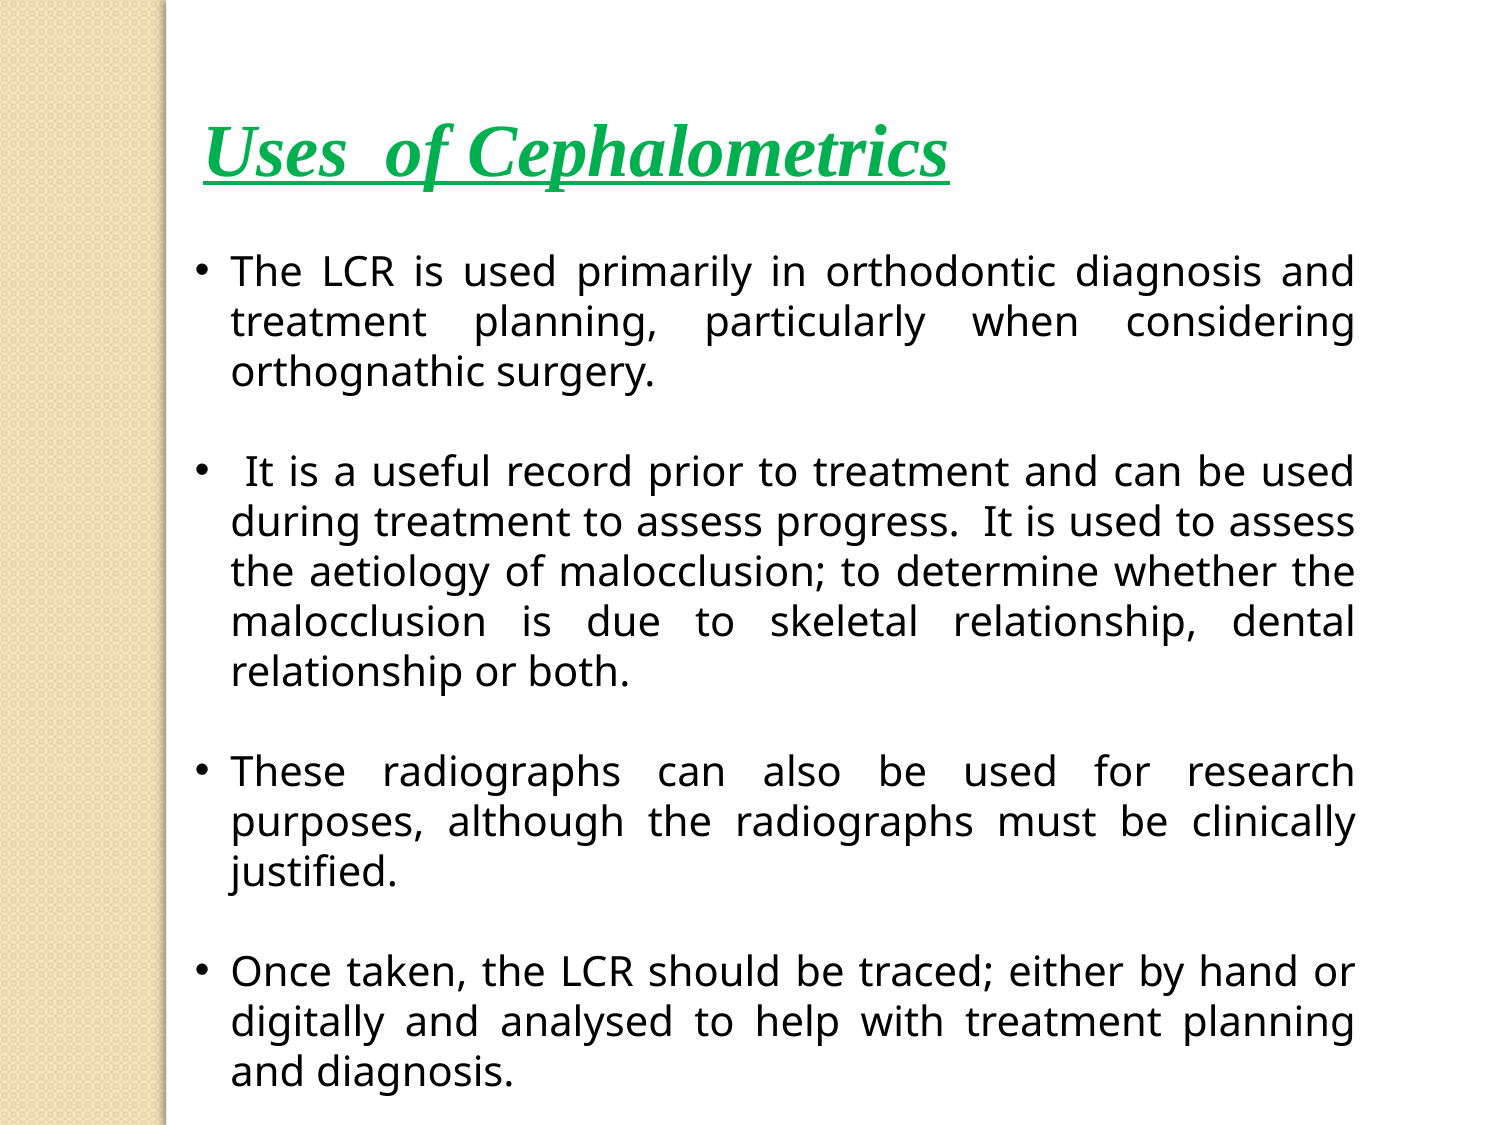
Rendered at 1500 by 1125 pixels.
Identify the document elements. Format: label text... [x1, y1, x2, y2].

text_box Uses of Cephalometrics [187, 94, 1196, 200]
text_box The LCR is used primarily in orthodontic diagnosis and treatment planning, particularly when considering orthognathic surgery. It is a useful record prior to treatment and can be used during treatment to assess progress. It is used to assess the aetiology of malocclusion; to determine whether the malocclusion is due to skeletal relationship, dental relationship or both. These radiographs can also be used for research purposes, although the radiographs must be clinically justified. Once taken, the LCR should be traced; either by hand or digitally and analysed to help with treatment planning and diagnosis. [140, 236, 1371, 1102]
